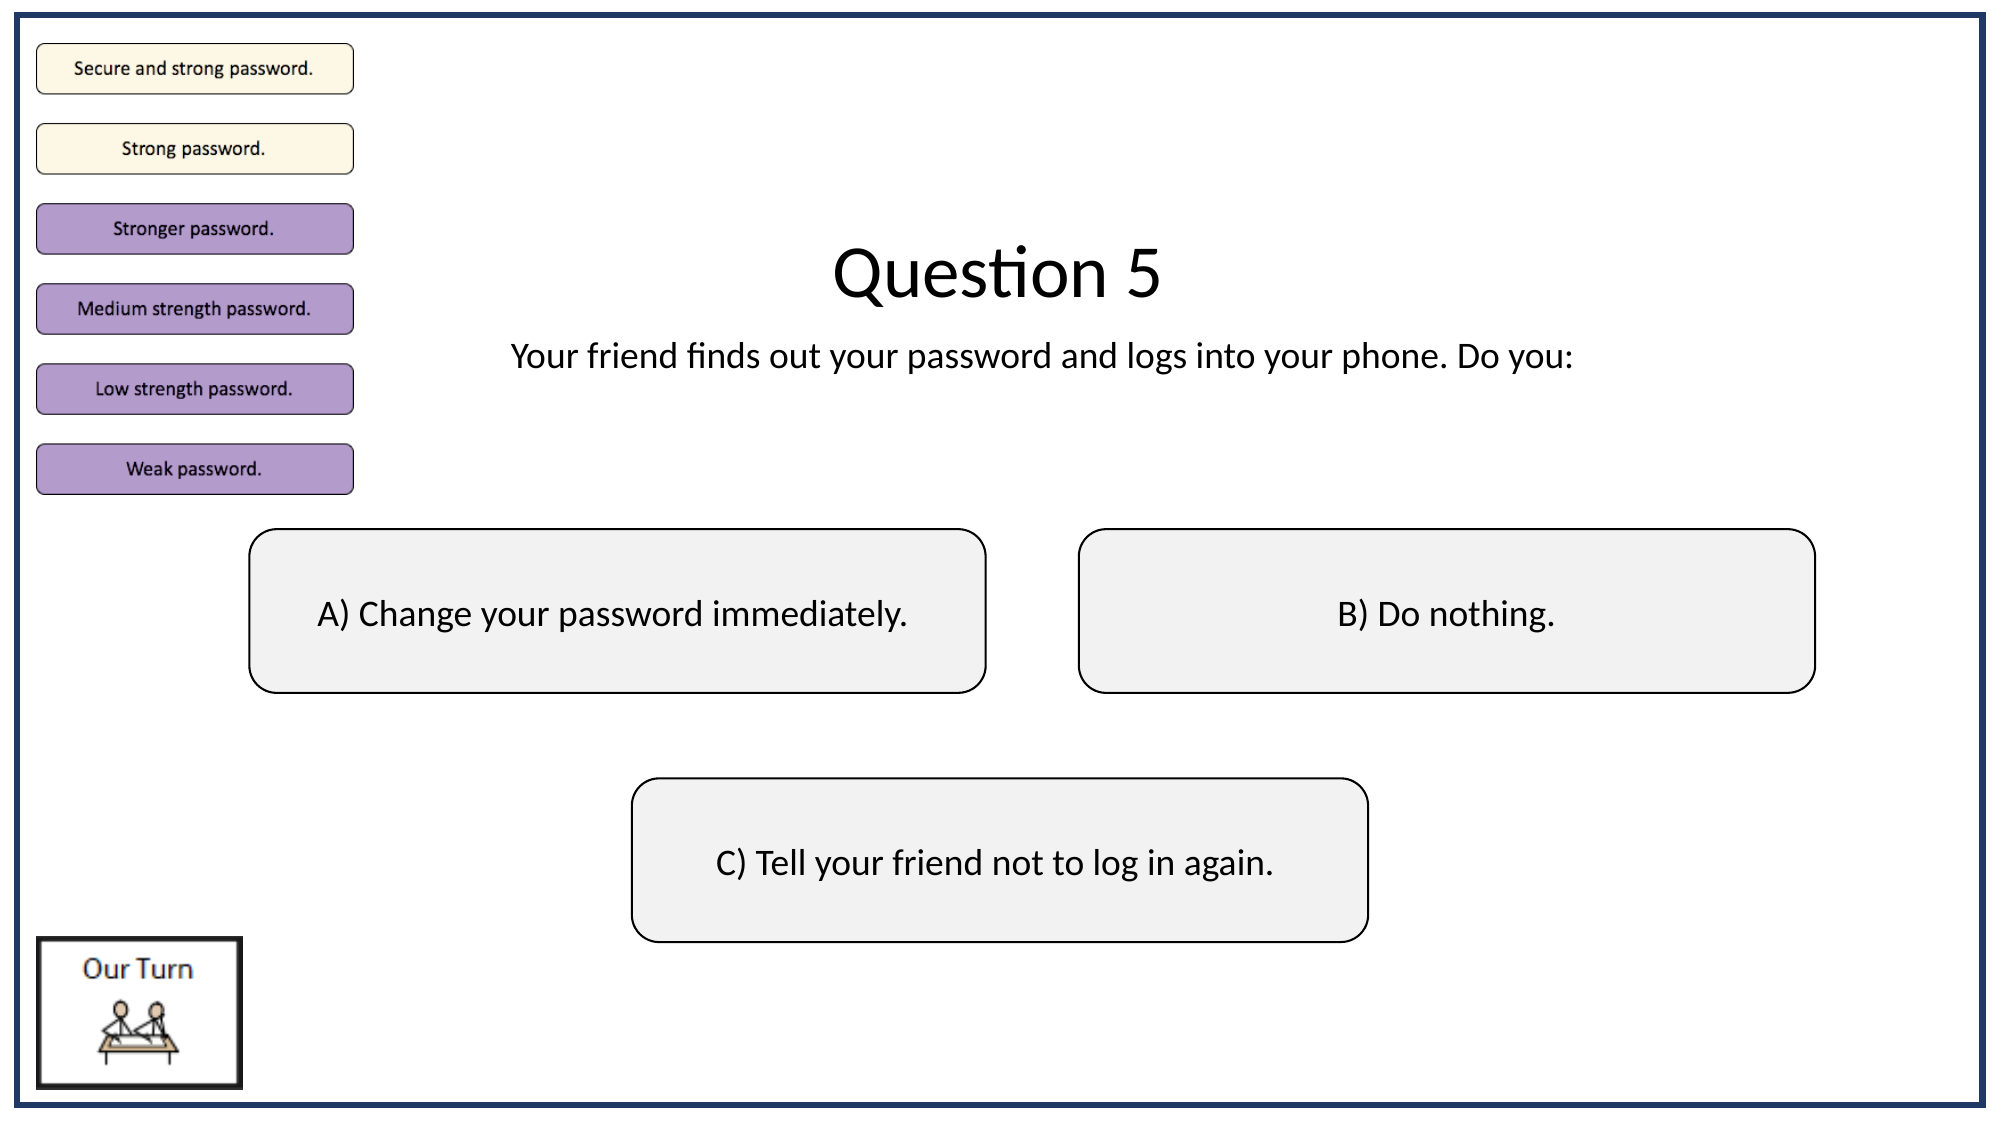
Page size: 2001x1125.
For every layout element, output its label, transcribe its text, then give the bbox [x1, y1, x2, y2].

text_box C) Tell your friend not to log in again. [630, 777, 1370, 944]
picture [36, 43, 354, 495]
text_box A) Change your password immediately. [248, 528, 987, 694]
picture [36, 936, 243, 1090]
text_box Question 5 [817, 215, 1180, 321]
text_box B) Do nothing. [1077, 528, 1817, 694]
text_box Your friend finds out your password and logs into your phone. Do you: [496, 323, 1591, 384]
text_box [16, 14, 1983, 1106]
